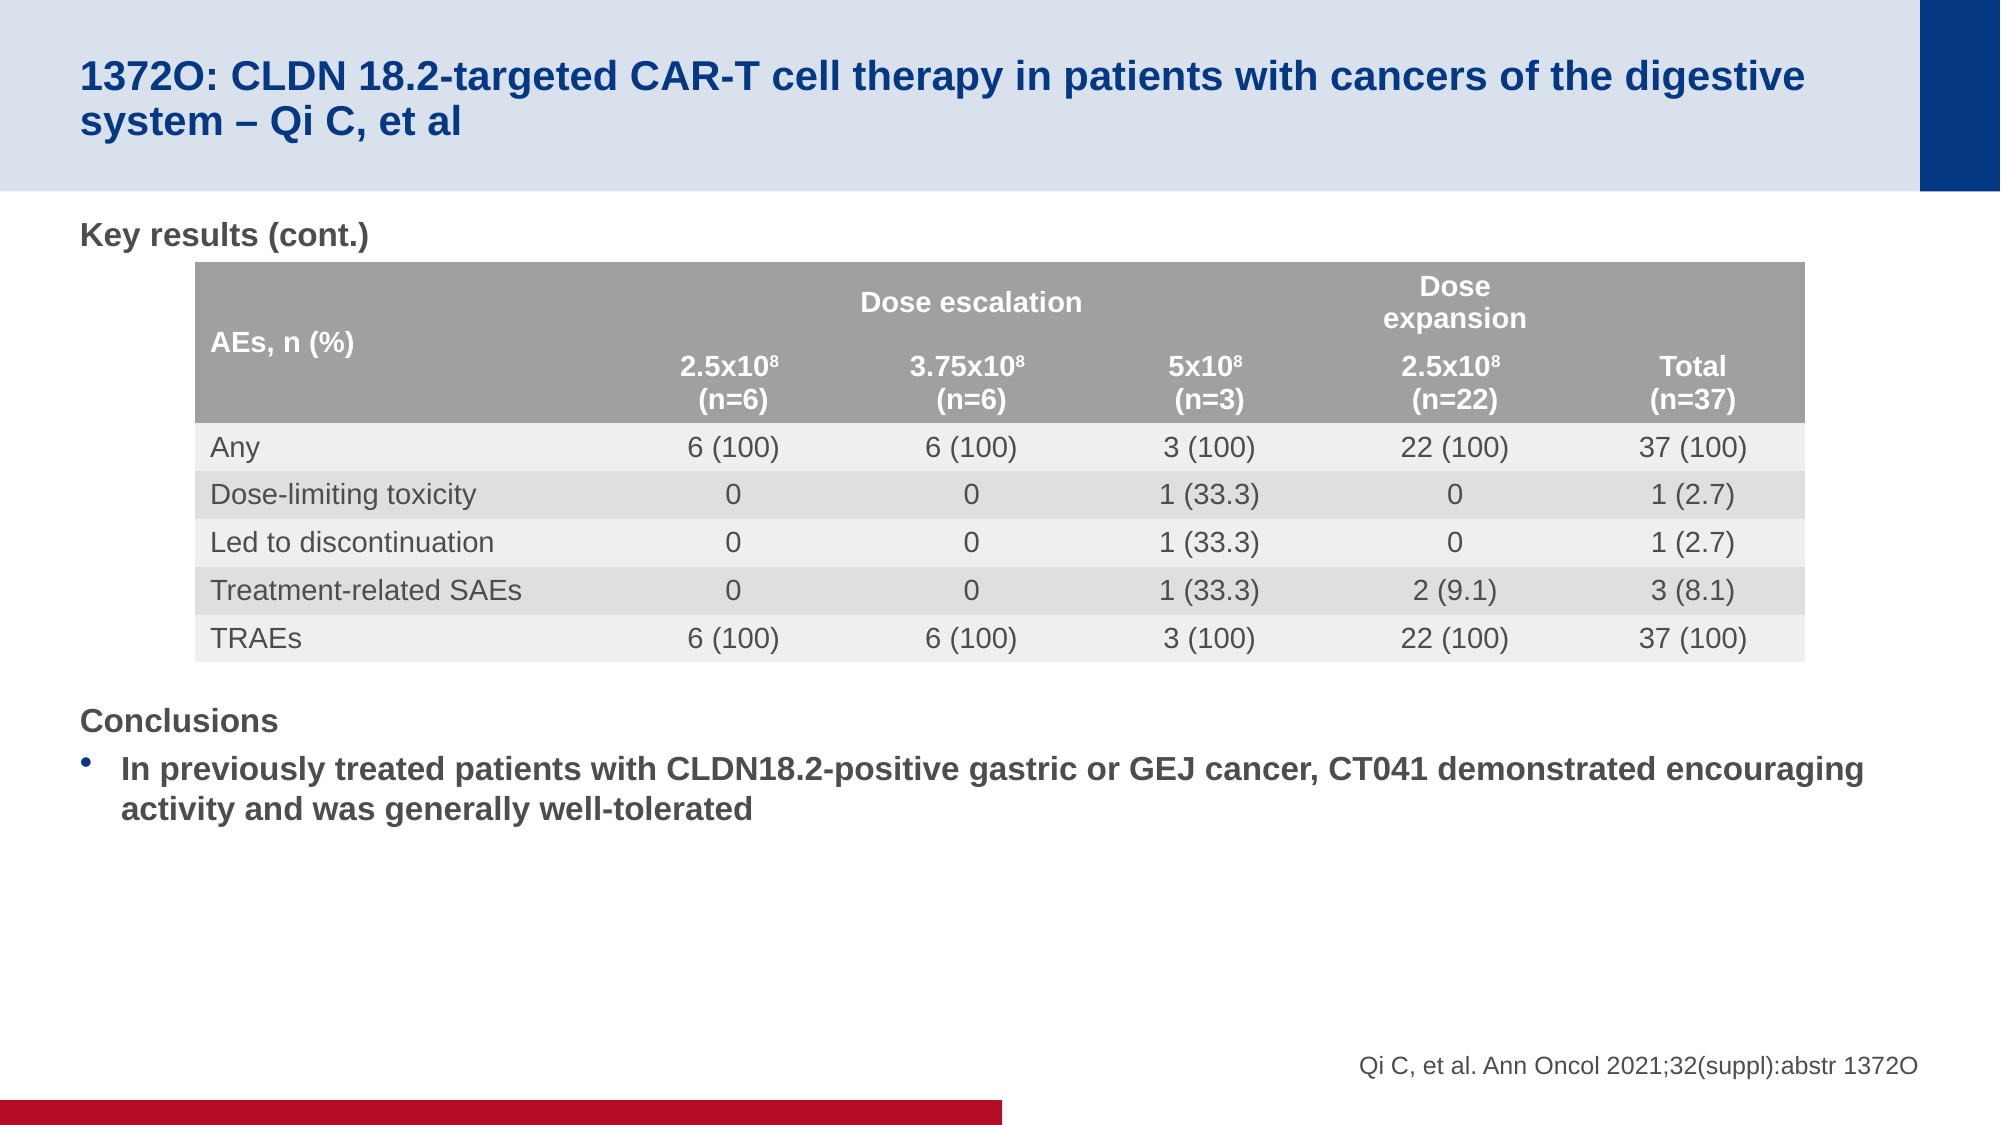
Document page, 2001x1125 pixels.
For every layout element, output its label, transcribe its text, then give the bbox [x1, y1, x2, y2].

table_cell 1 (2.7) [1582, 519, 1805, 567]
title 1372O: CLDN 18.2-targeted CAR-T cell therapy in patients with cancers of the digestive system – Qi C, et al [79, 29, 1921, 162]
table_cell 37 (100) [1582, 615, 1805, 662]
table_cell 1 (33.3) [1091, 567, 1329, 615]
table_cell Treatment-related SAEs [195, 567, 615, 615]
table_cell 2 (9.1) [1329, 567, 1582, 615]
table_header AEs, n (%) [195, 262, 615, 423]
table_cell 0 [1329, 519, 1582, 567]
table_cell TRAEs [195, 615, 615, 662]
table_cell 6 (100) [615, 423, 853, 471]
table_cell 0 [853, 567, 1091, 615]
table_cell 0 [853, 471, 1091, 519]
table_cell 6 (100) [853, 615, 1091, 662]
table_cell 0 [615, 471, 853, 519]
table_header Dose expansion [1329, 262, 1582, 343]
table_cell 5x108 (n=3) [1091, 343, 1329, 423]
table_header [1582, 262, 1805, 343]
table_cell 2.5x108 (n=22) [1329, 343, 1582, 423]
table_cell 1 (33.3) [1091, 471, 1329, 519]
table_cell 0 [615, 567, 853, 615]
table_cell 22 (100) [1329, 615, 1582, 662]
table_cell 6 (100) [853, 423, 1091, 471]
table_cell Led to discontinuation [195, 519, 615, 567]
table_cell 22 (100) [1329, 423, 1582, 471]
table_cell 1 (2.7) [1582, 471, 1805, 519]
table_cell 1 (33.3) [1091, 519, 1329, 567]
list Key results (cont.) Conclusions In previously treated patients with CLDN18.2-positive gastric or GEJ cancer, CT041 demonstrated encouraging activity and was generally well-tolerated [79, 205, 1921, 985]
table_cell 0 [615, 519, 853, 567]
table_cell 3 (8.1) [1582, 567, 1805, 615]
table_cell 3 (100) [1091, 423, 1329, 471]
table_cell 3.75x108 (n=6) [853, 343, 1091, 423]
table_cell 0 [1329, 471, 1582, 519]
table_header Dose escalation [615, 262, 1329, 343]
table_cell 0 [853, 519, 1091, 567]
table_cell 3 (100) [1091, 615, 1329, 662]
table_cell Total (n=37) [1582, 343, 1805, 423]
table_cell 2.5x108 (n=6) [615, 343, 853, 423]
table_cell Any [195, 423, 615, 471]
list Qi C, et al. Ann Oncol 2021;32(suppl):abstr 1372O [1016, 999, 1921, 1080]
table_cell 37 (100) [1582, 423, 1805, 471]
table_cell Dose-limiting toxicity [195, 471, 615, 519]
table_cell 6 (100) [615, 615, 853, 662]
